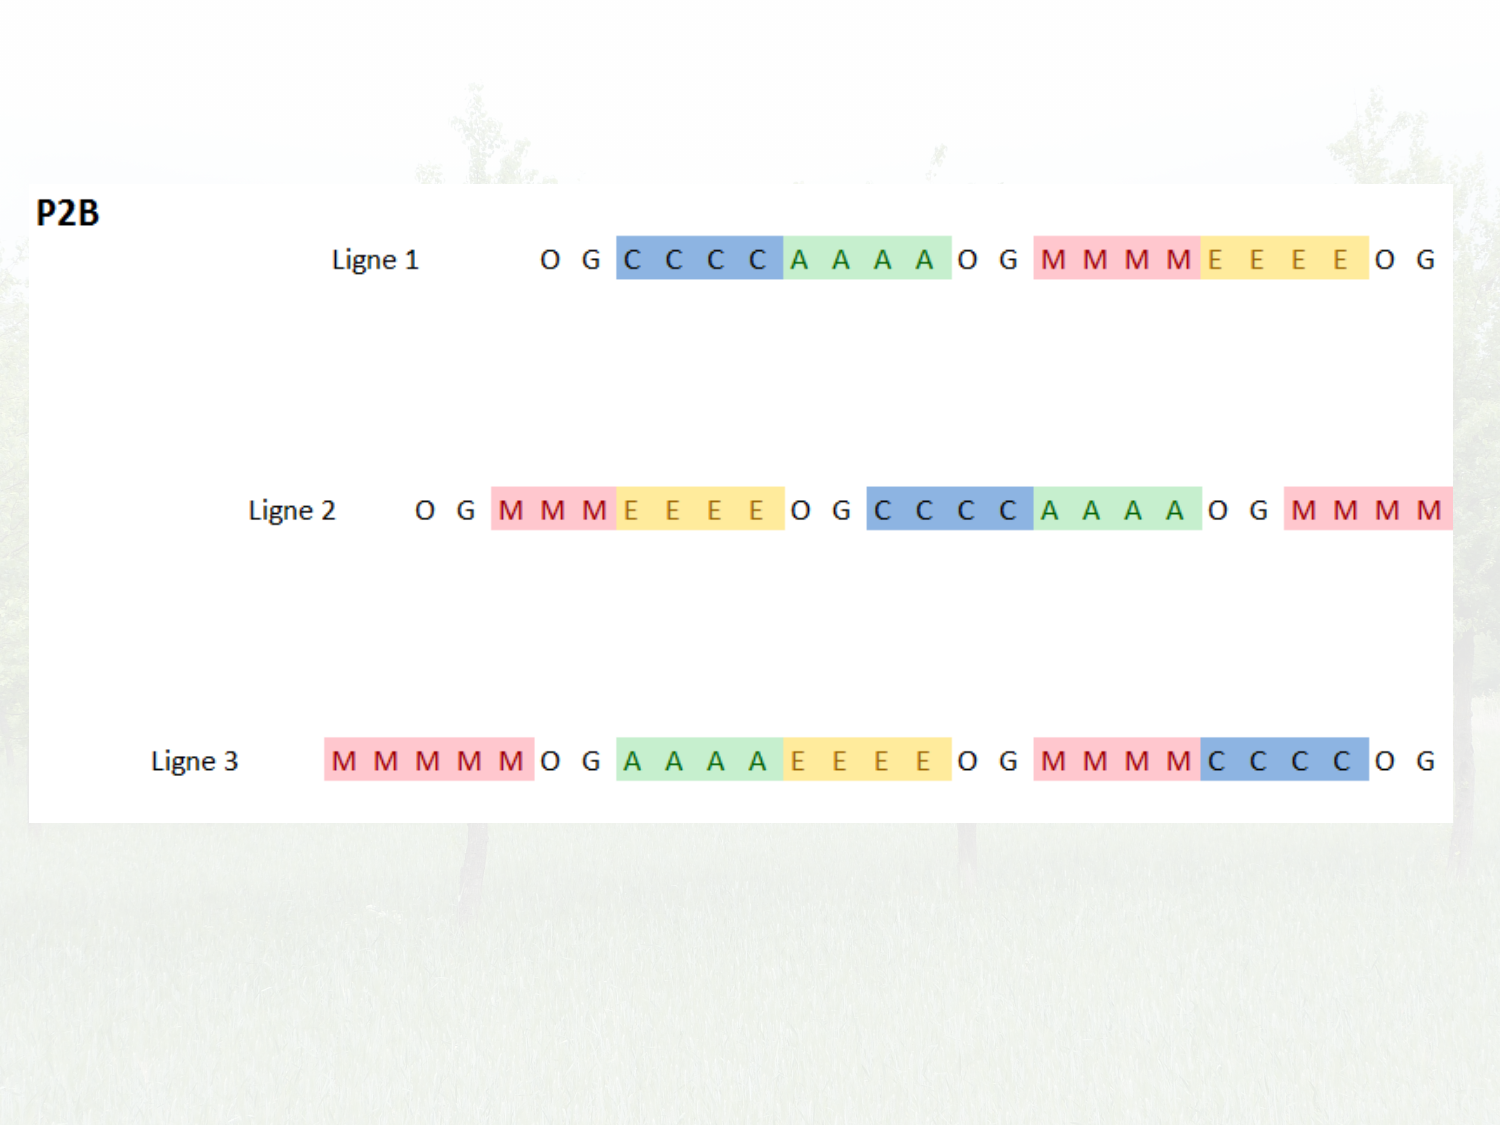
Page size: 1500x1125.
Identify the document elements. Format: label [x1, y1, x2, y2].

picture [29, 184, 1454, 823]
